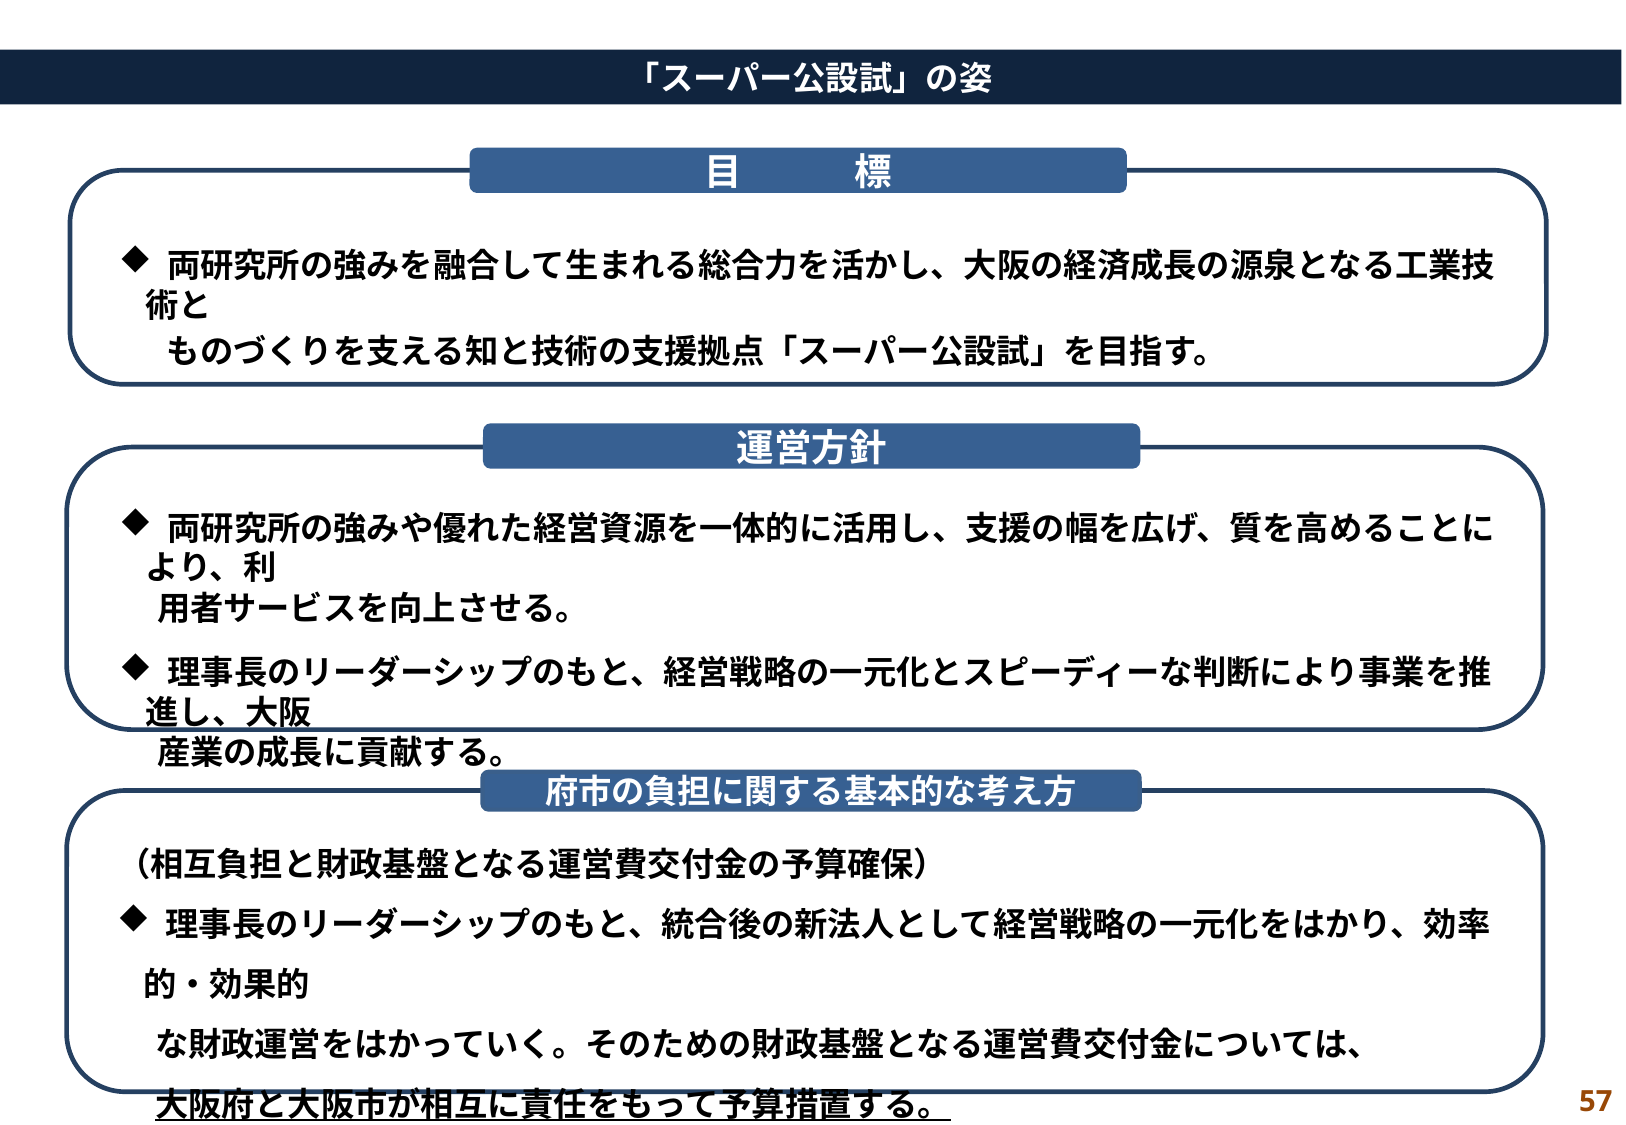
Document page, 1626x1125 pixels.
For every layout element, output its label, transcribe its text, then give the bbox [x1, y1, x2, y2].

text_box 両研究所の強みや優れた経営資源を一体的に活用し、支援の幅を広げ、質を高めることにより、利 用者サービスを向上させる。 理事長のリーダーシップのもと、経営戦略の一元化とスピーディーな判断により事業を推進し、大阪 産業の成長に貢献する。 [64, 444, 1546, 732]
text_box 目 標 [467, 145, 1129, 196]
text_box （相互負担と財政基盤となる運営費交付金の予算確保） 理事長のリーダーシップのもと、統合後の新法人として経営戦略の一元化をはかり、効率的・効果的 な財政運営をはかっていく。そのための財政基盤となる運営費交付金については、 大阪府と大阪市が相互に責任をもって予算措置する。 [64, 788, 1546, 1094]
text_box 運営方針 [480, 421, 1143, 471]
slide_number 57 [1248, 1069, 1625, 1125]
text_box 両研究所の強みを融合して生まれる総合力を活かし、大阪の経済成長の源泉となる工業技術と ものづくりを支える知と技術の支援拠点「スーパー公設試」を目指す。 [67, 168, 1549, 387]
text_box 府市の負担に関する基本的な考え方 [480, 769, 1142, 812]
text_box 「スーパー公設試」の姿 [0, 49, 1622, 105]
